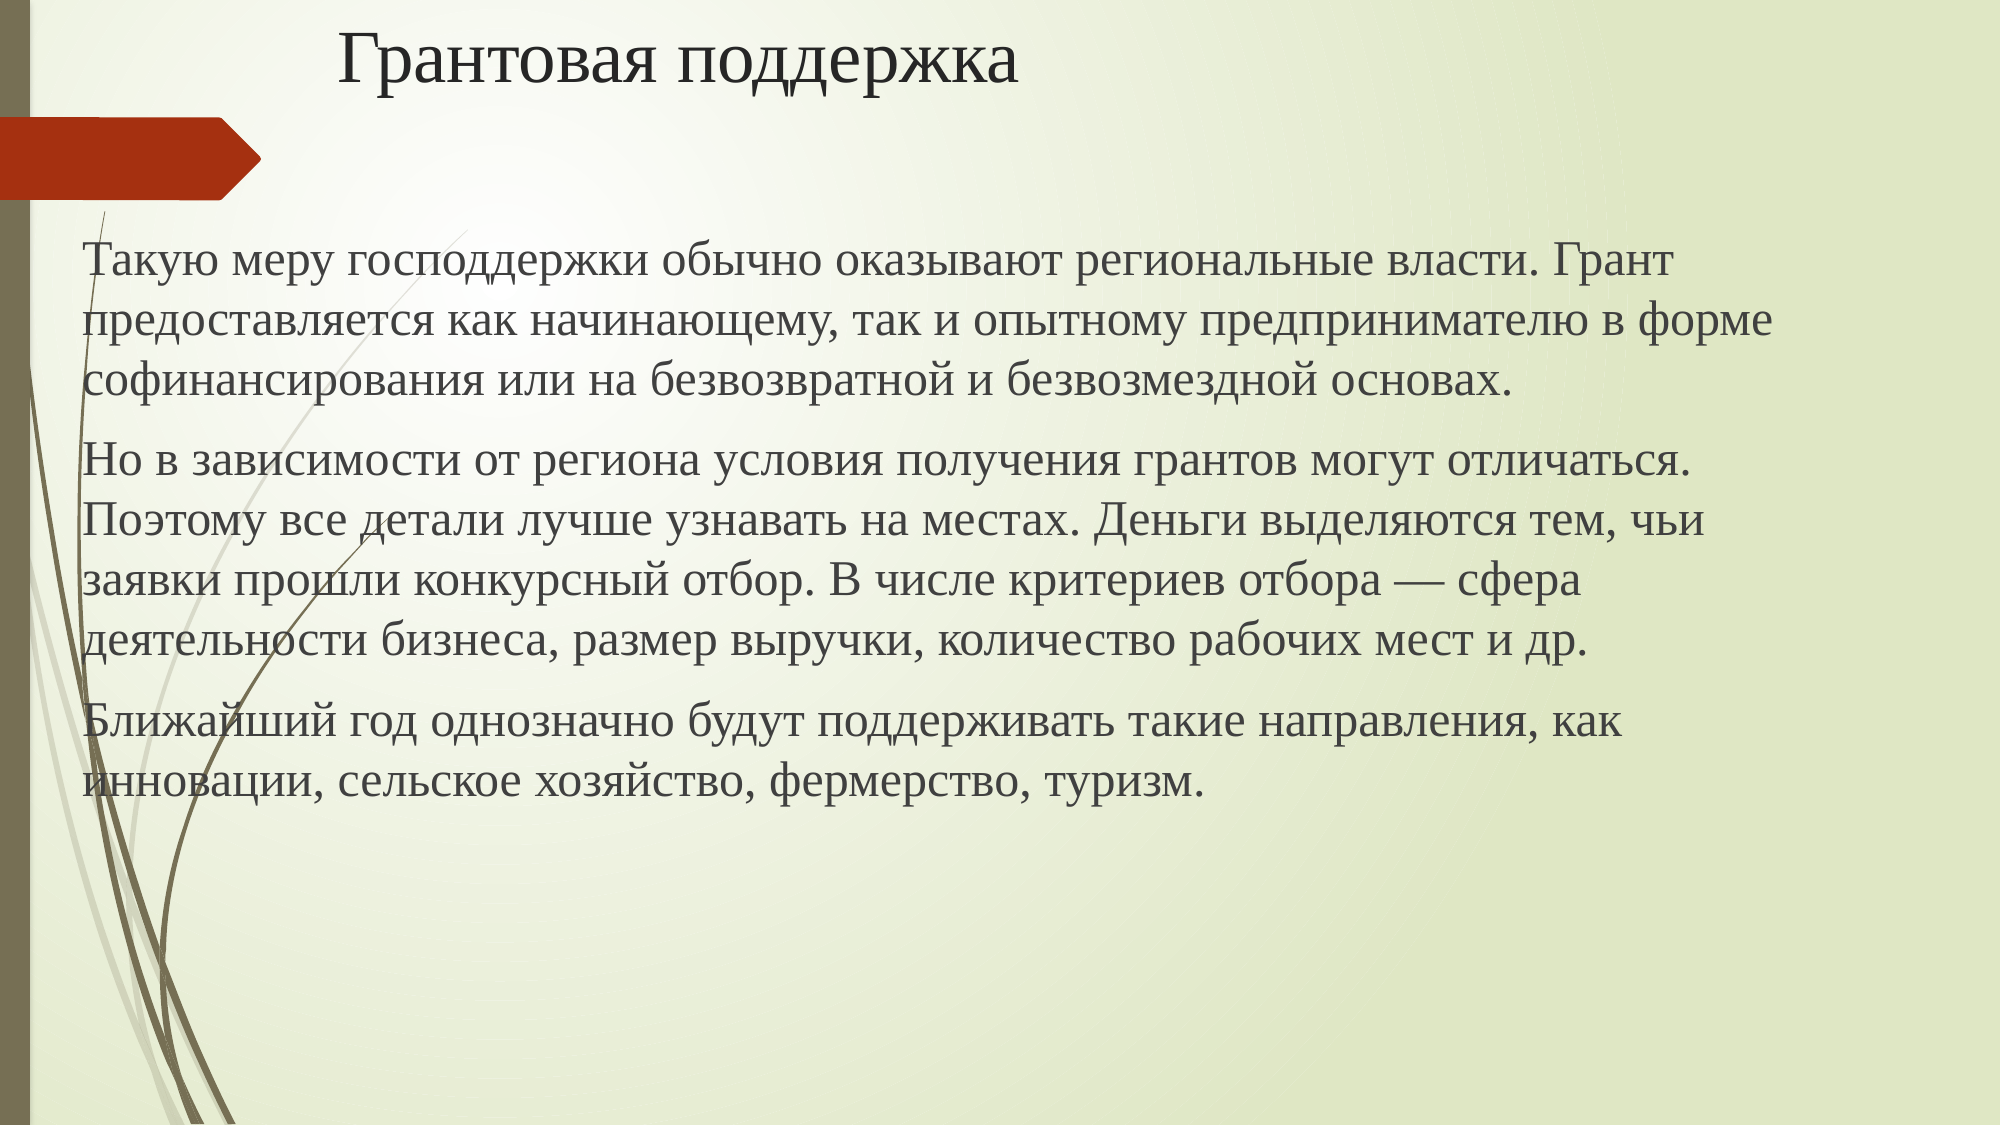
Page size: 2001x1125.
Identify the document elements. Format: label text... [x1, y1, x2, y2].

list Такую меру господдержки обычно оказывают региональные власти. Грант предоставляется как начинающему, так и опытному предпринимателю в форме софинансирования или на безвозвратной и безвозмездной основах. Но в зависимости от региона условия получения грантов могут отличаться. Поэтому все детали лучше узнавать на местах. Деньги выделяются тем, чьи заявки прошли конкурсный отбор. В числе критериев отбора — сфера деятельности бизнеса, размер выручки, количество рабочих мест и др. Ближайший год однозначно будут поддерживать такие направления, как инновации, сельское хозяйство, фермерство, туризм. [67, 217, 1863, 1039]
title Грантовая поддержка [322, 0, 2000, 218]
